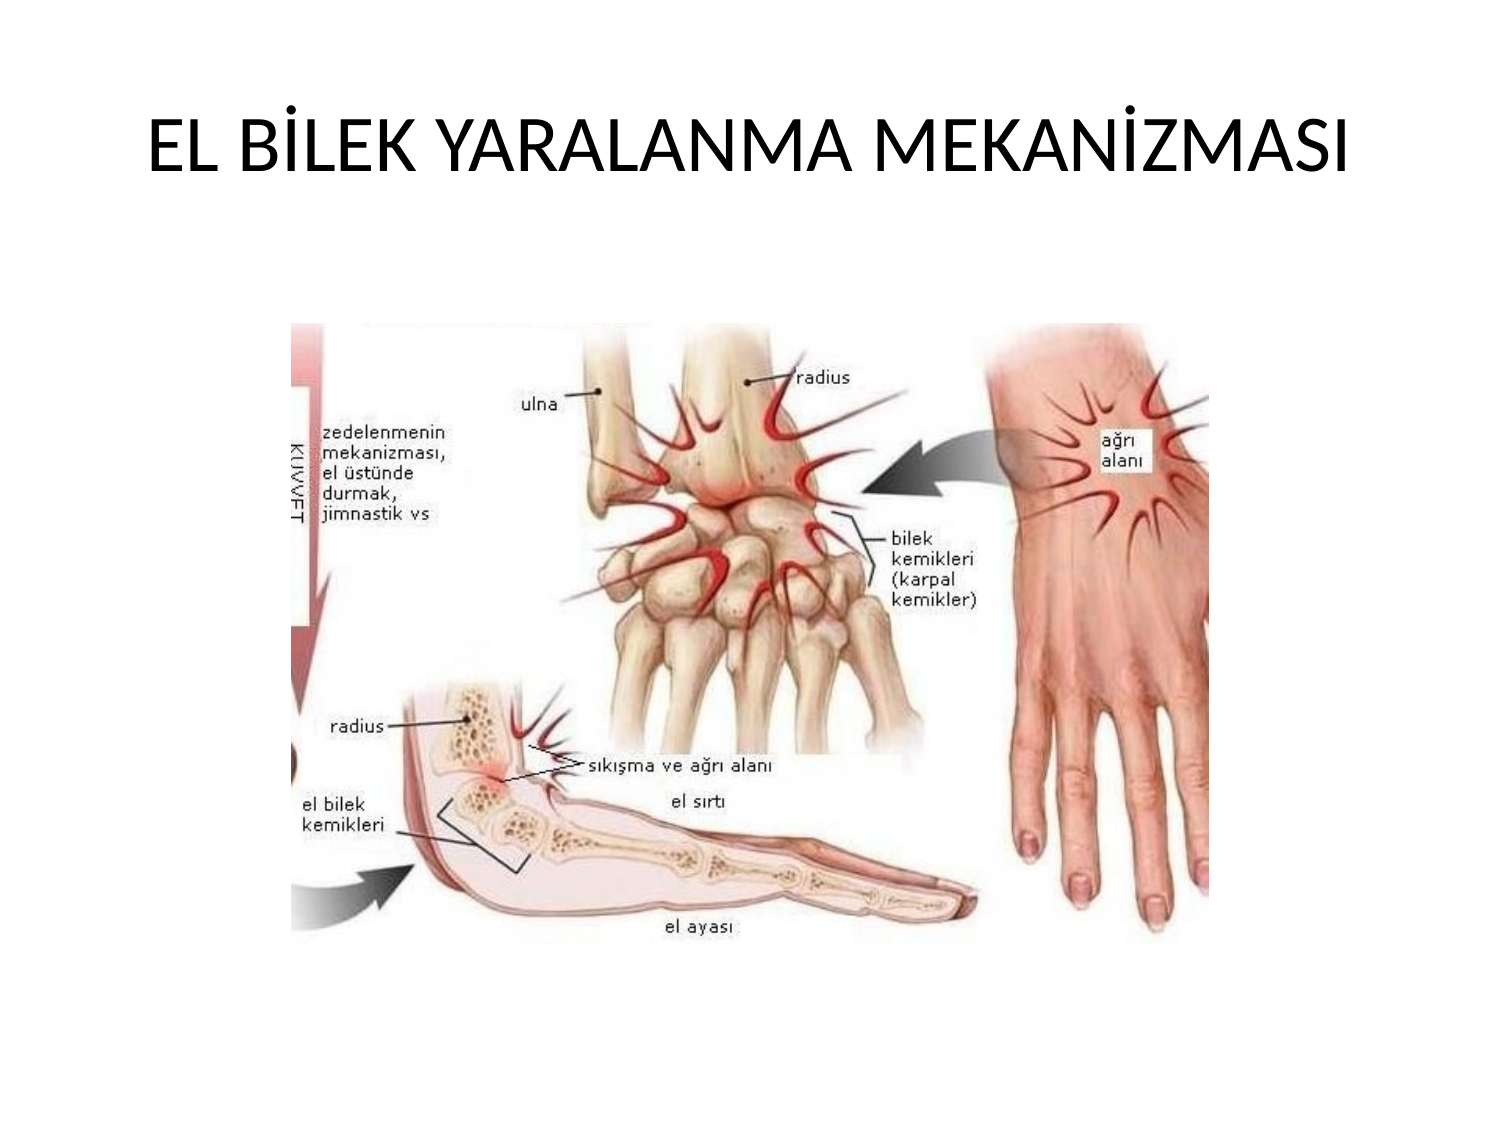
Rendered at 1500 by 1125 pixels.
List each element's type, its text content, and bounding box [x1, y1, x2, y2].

title EL BİLEK YARALANMA MEKANİZMASI [75, 45, 1425, 233]
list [291, 323, 1209, 945]
